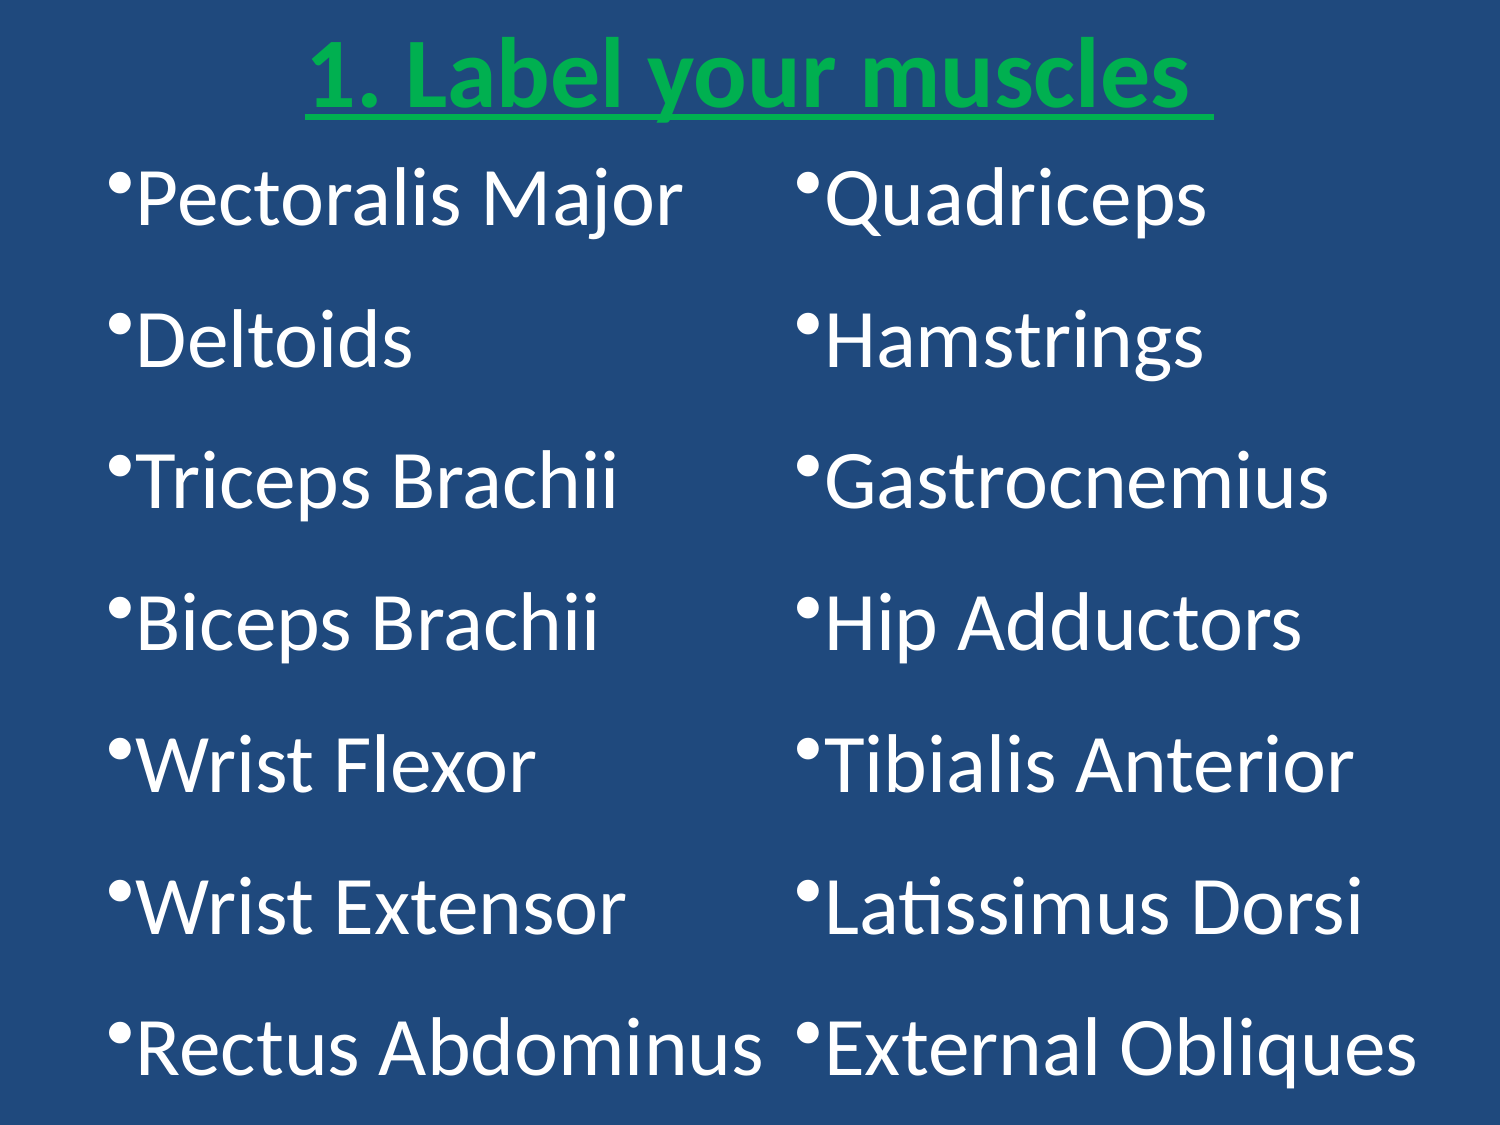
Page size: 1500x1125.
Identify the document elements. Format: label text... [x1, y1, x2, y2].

text_box Quadriceps Hamstrings Gastrocnemius Hip Adductors Tibialis Anterior Latissimus Dorsi External Obliques [779, 135, 1434, 1100]
text_box Pectoralis Major Deltoids Triceps Brachii Biceps Brachii Wrist Flexor Wrist Extensor Rectus Abdominus [91, 135, 779, 1100]
text_box 1. Label your muscles [290, 0, 1229, 135]
